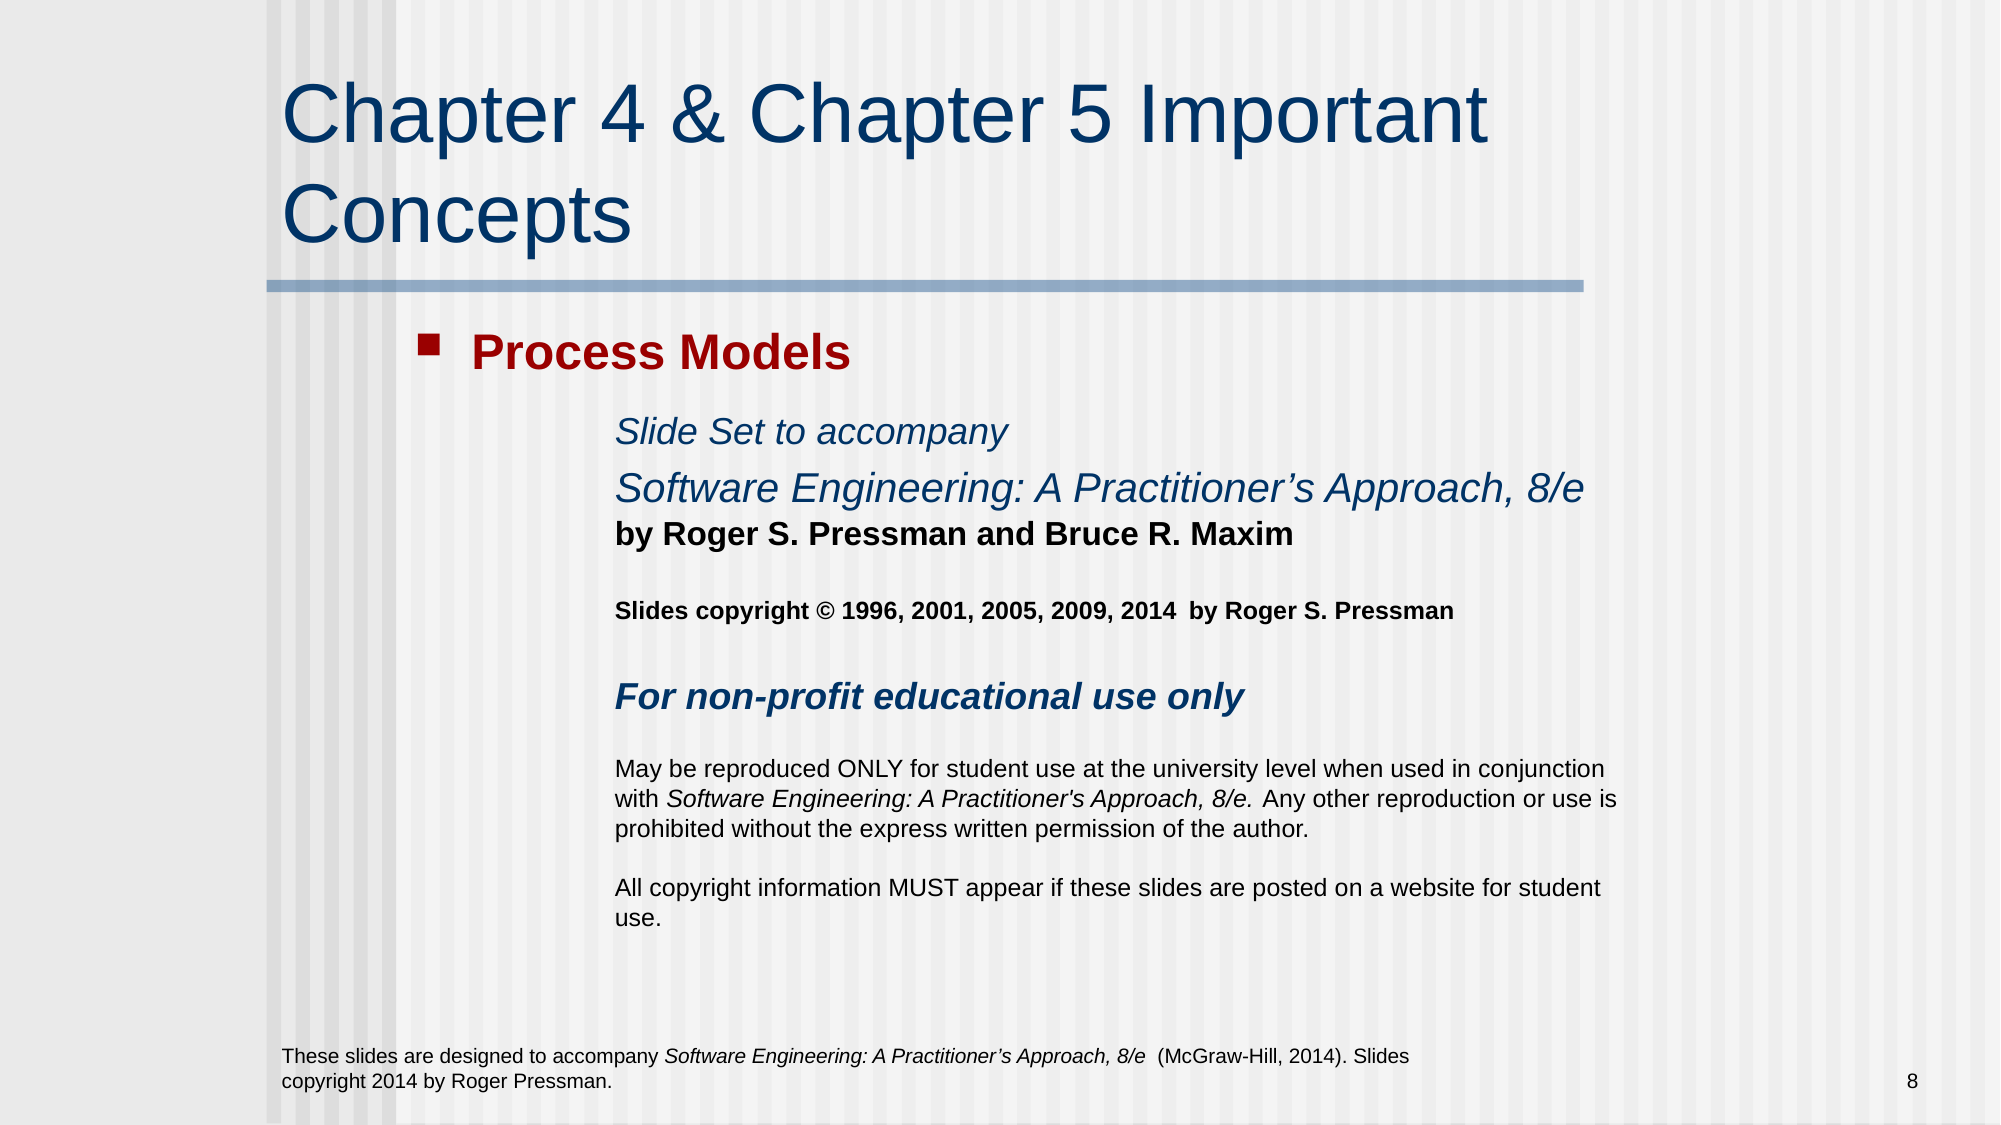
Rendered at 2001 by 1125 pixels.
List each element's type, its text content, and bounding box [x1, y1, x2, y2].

text_box Slide Set to accompany Software Engineering: A Practitioner’s Approach, 8/e by Roger S. Pressman and Bruce R. Maxim Slides copyright © 1996, 2001, 2005, 2009, 2014 by Roger S. Pressman For non-profit educational use only May be reproduced ONLY for student use at the university level when used in conjunction with Software Engineering: A Practitioner's Approach, 8/e. Any other reproduction or use is prohibited without the express written permission of the author. All copyright information MUST appear if these slides are posted on a website for student use. [599, 399, 1663, 940]
list Process Models [399, 312, 1917, 1000]
slide_number 8 [1649, 1024, 1934, 1101]
title Chapter 4 & Chapter 5 Important Concepts [266, 162, 1734, 267]
footer These slides are designed to accompany Software Engineering: A Practitioner’s Approach, 8/e (McGraw-Hill, 2014). Slides copyright 2014 by Roger Pressman. [266, 1024, 1467, 1101]
